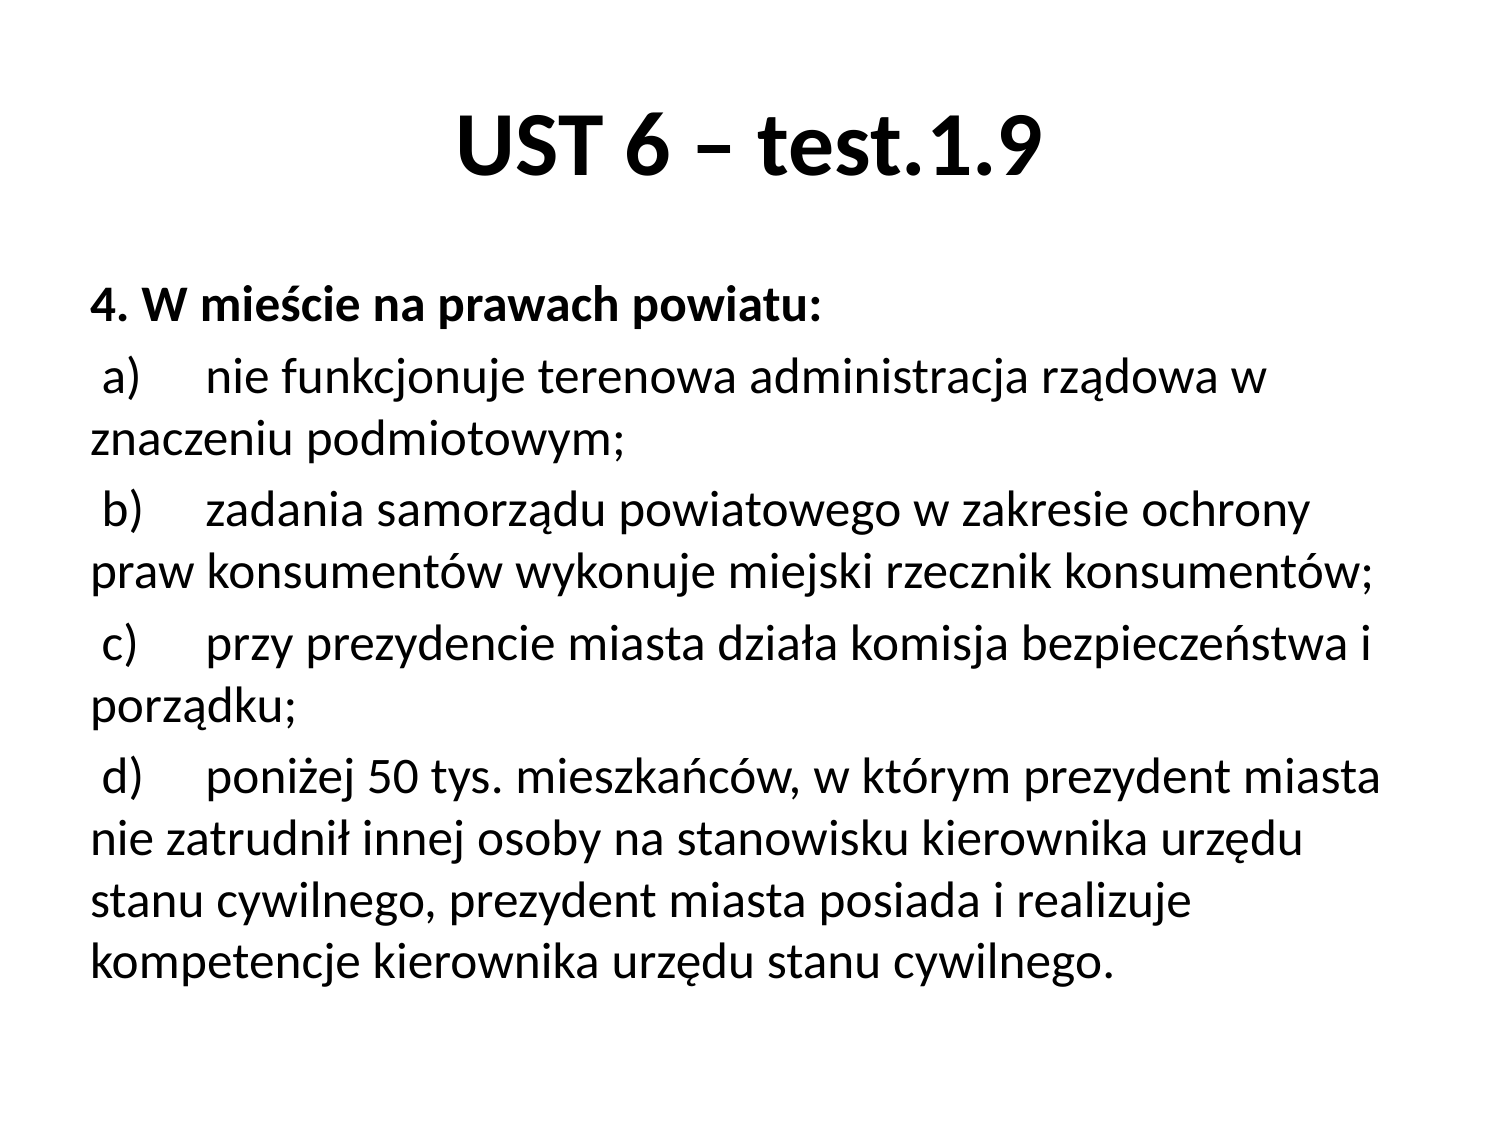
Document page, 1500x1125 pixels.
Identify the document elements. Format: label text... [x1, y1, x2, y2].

list 4. W mieście na prawach powiatu: a) nie funkcjonuje terenowa administracja rządowa w znaczeniu podmiotowym; b) zadania samorządu powiatowego w zakresie ochrony praw konsumentów wykonuje miejski rzecznik konsumentów; c) przy prezydencie miasta działa komisja bezpieczeństwa i porządku; d) poniżej 50 tys. mieszkańców, w którym prezydent miasta nie zatrudnił innej osoby na stanowisku kierownika urzędu stanu cywilnego, prezydent miasta posiada i realizuje kompetencje kierownika urzędu stanu cywilnego. [75, 262, 1425, 1005]
title UST 6 – test.1.9 [75, 45, 1425, 233]
